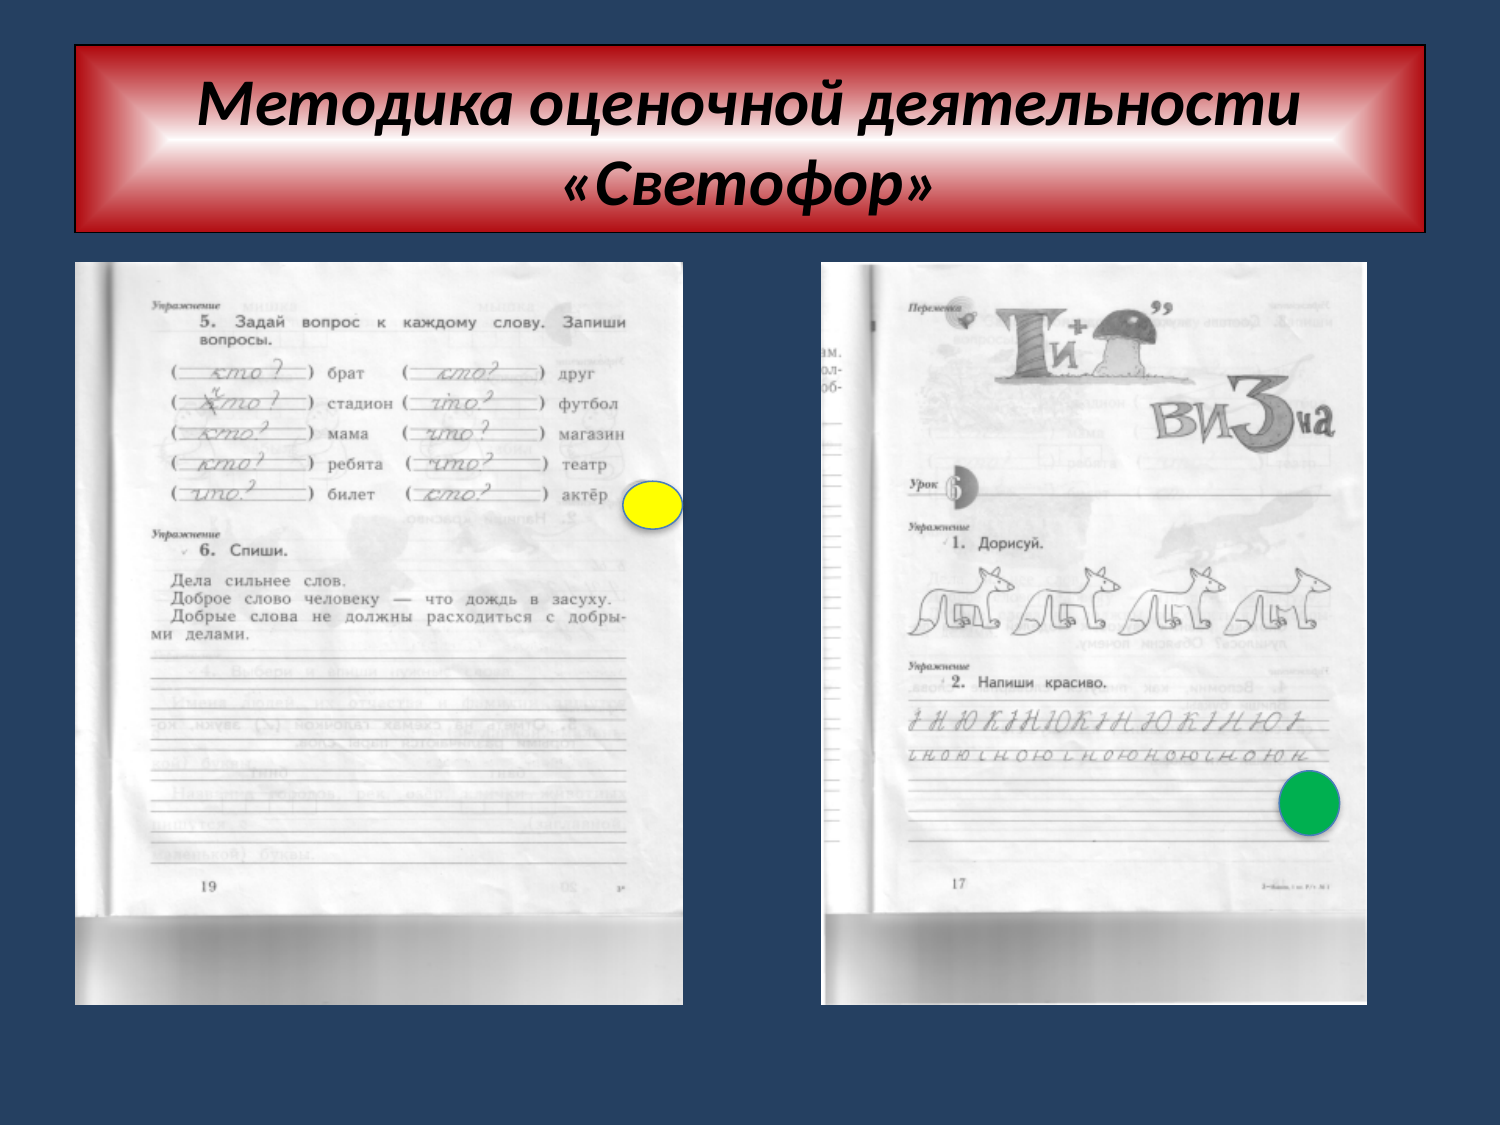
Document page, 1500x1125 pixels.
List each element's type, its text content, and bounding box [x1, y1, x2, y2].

title Методика оценочной деятельности «Светофор» [74, 44, 1426, 233]
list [820, 262, 1367, 1006]
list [74, 262, 683, 1006]
